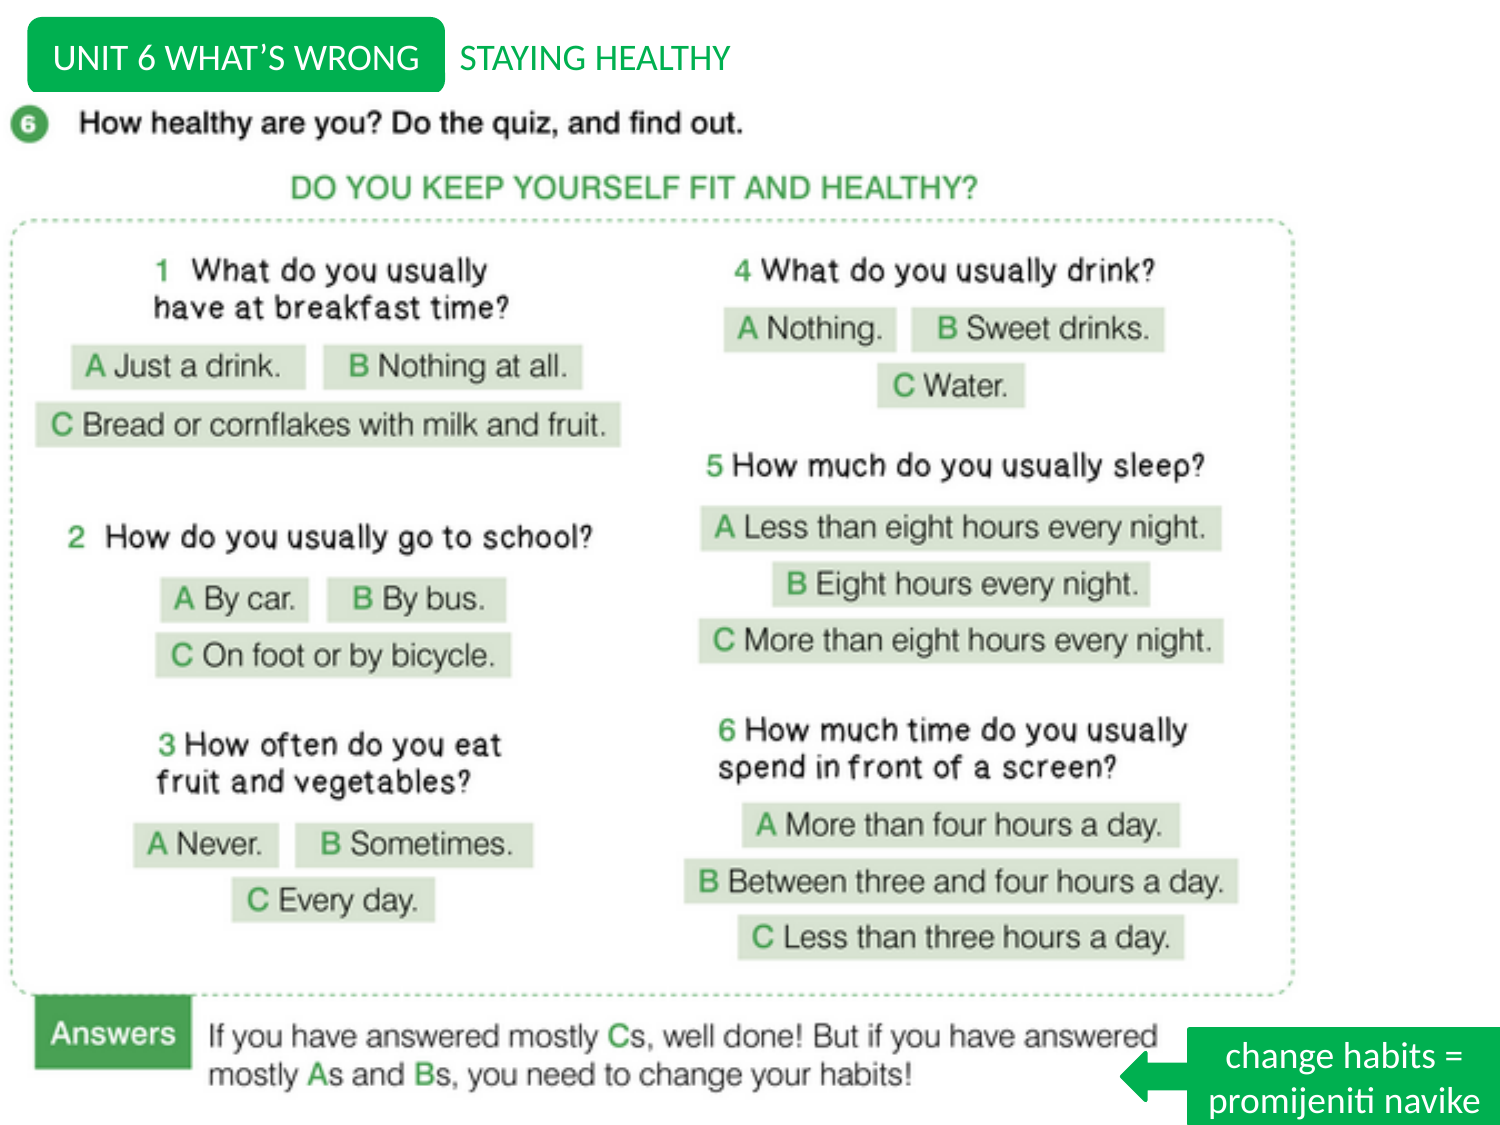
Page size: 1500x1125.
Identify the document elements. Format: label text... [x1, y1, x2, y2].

picture [0, 92, 1330, 1110]
text_box UNIT 6 WHAT’S WRONG [27, 16, 446, 91]
title STAYING HEALTHY [444, 19, 750, 91]
text_box change habits = promijeniti navike [1187, 1027, 1500, 1125]
